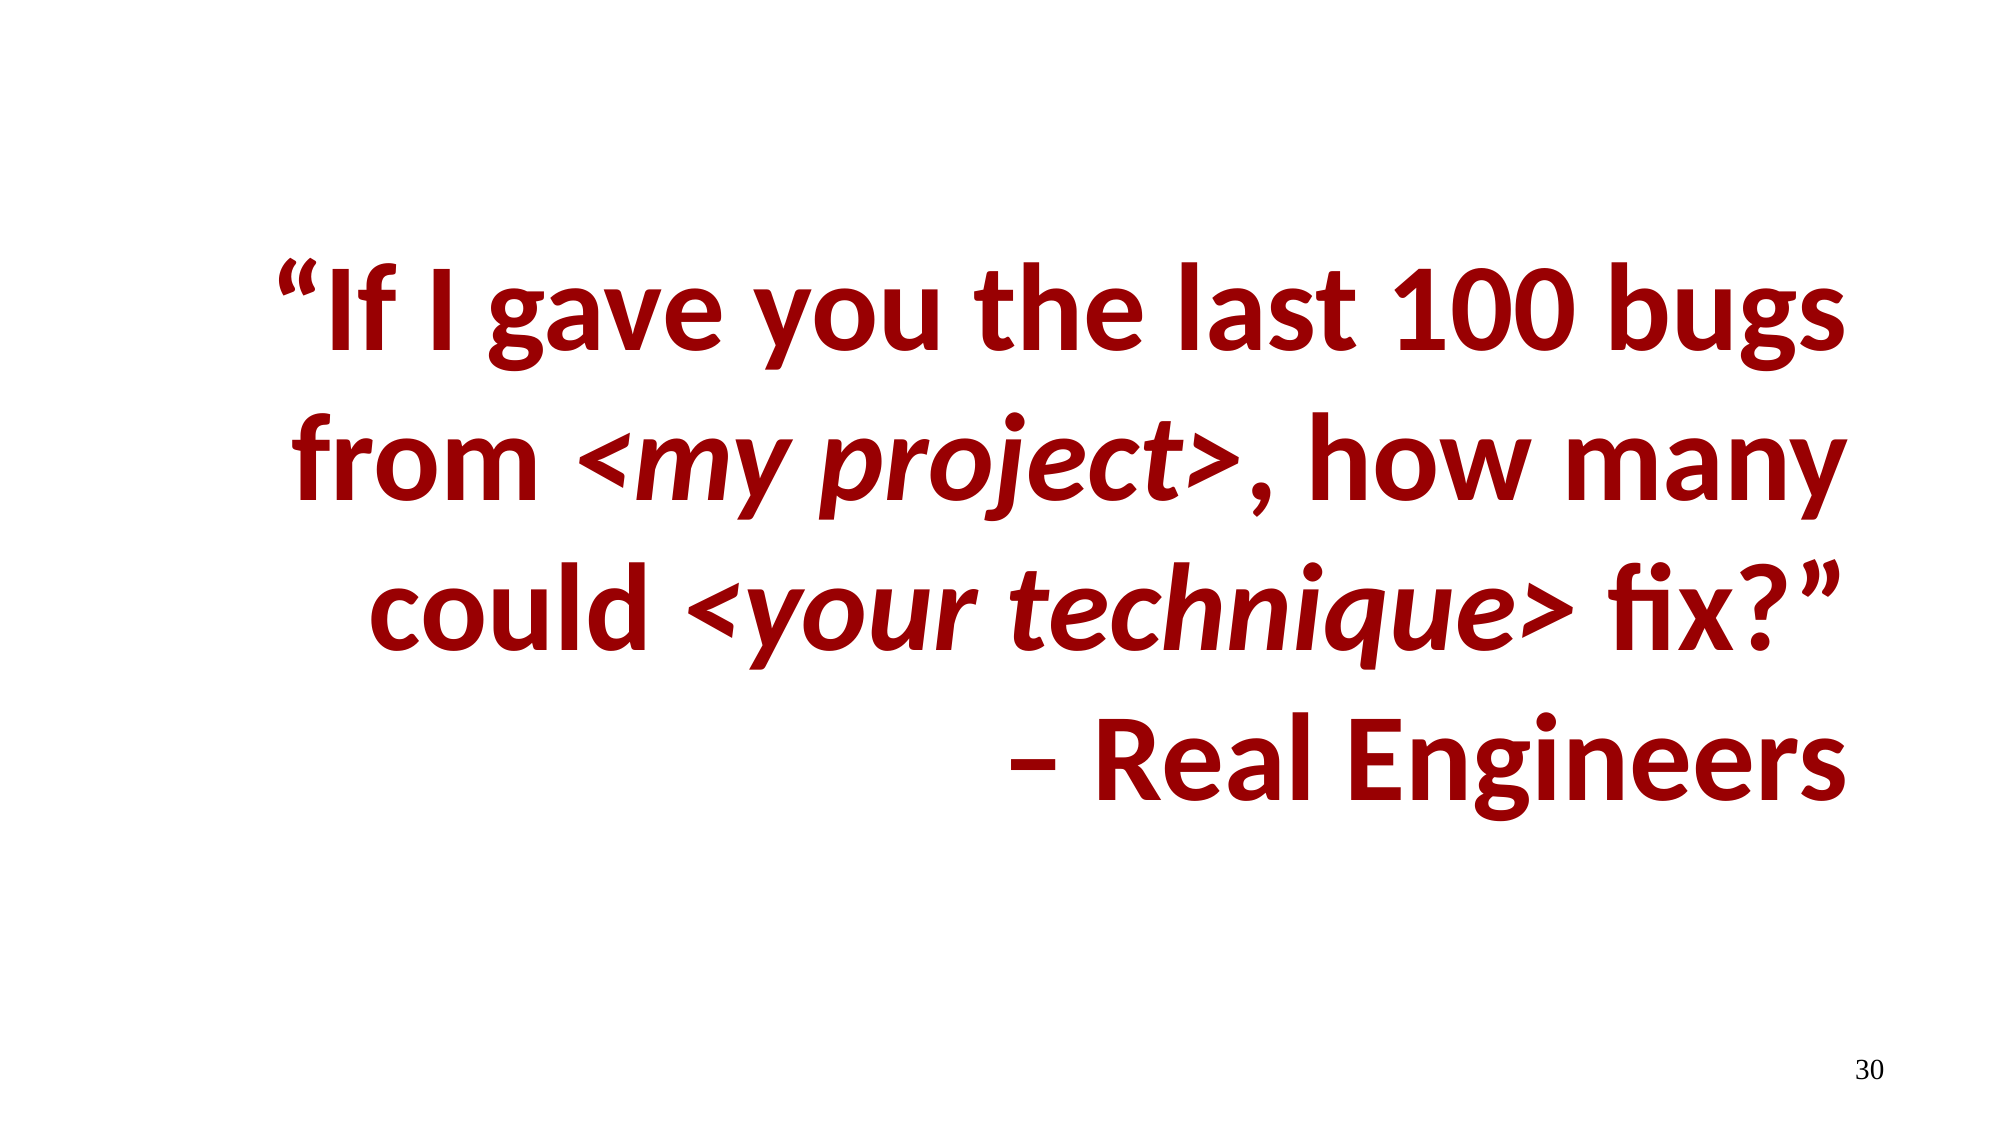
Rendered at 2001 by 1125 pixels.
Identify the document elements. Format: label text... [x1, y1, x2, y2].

slide_number 30 [1433, 1042, 1900, 1103]
title “If I gave you the last 100 bugs from <my project>, how many could <your technique> fix?” – Real Engineers [138, 364, 1864, 833]
